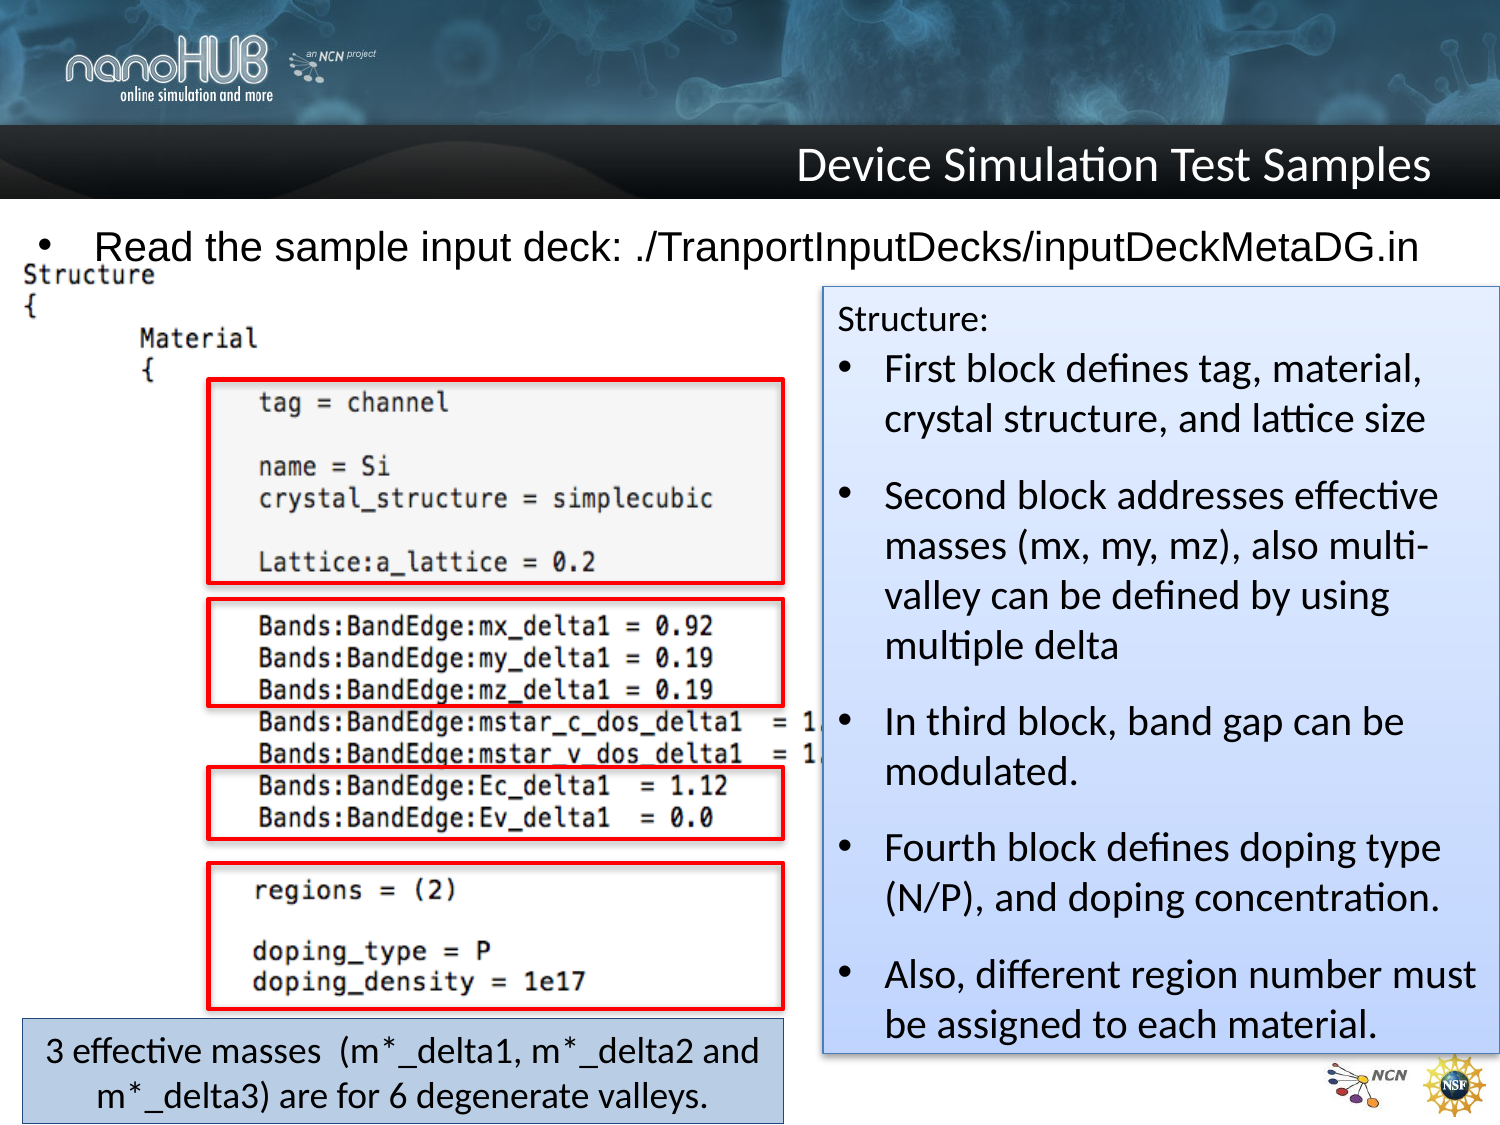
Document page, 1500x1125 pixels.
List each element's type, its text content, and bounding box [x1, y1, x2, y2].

picture [22, 259, 870, 840]
text_box 3 effective masses (m*_delta1, m*_delta2 and m*_delta3) are for 6 degenerate valleys. [22, 1018, 784, 1124]
picture [1323, 1058, 1412, 1112]
text_box Device Simulation Test Samples [728, 110, 1500, 211]
text_box Read the sample input deck: ./TranportInputDecks/inputDeckMetaDG.in [22, 186, 1486, 284]
text_box Structure: First block defines tag, material, crystal structure, and lattice size Second block addresses effective masses (mx, my, mz), also multi-valley can be defined by using multiple delta In third block, band gap can be modulated. Fourth block defines doping type (N/P), and doping concentration. Also, different region number must be assigned to each material. [822, 286, 1500, 1054]
text_box Read the sample input deck: ./TranportInputDecks/inputDeckMetaDG.in [22, 846, 817, 1001]
text_box [208, 863, 784, 1010]
picture [250, 872, 600, 1002]
picture [0, 0, 1500, 199]
picture [1423, 1054, 1486, 1117]
